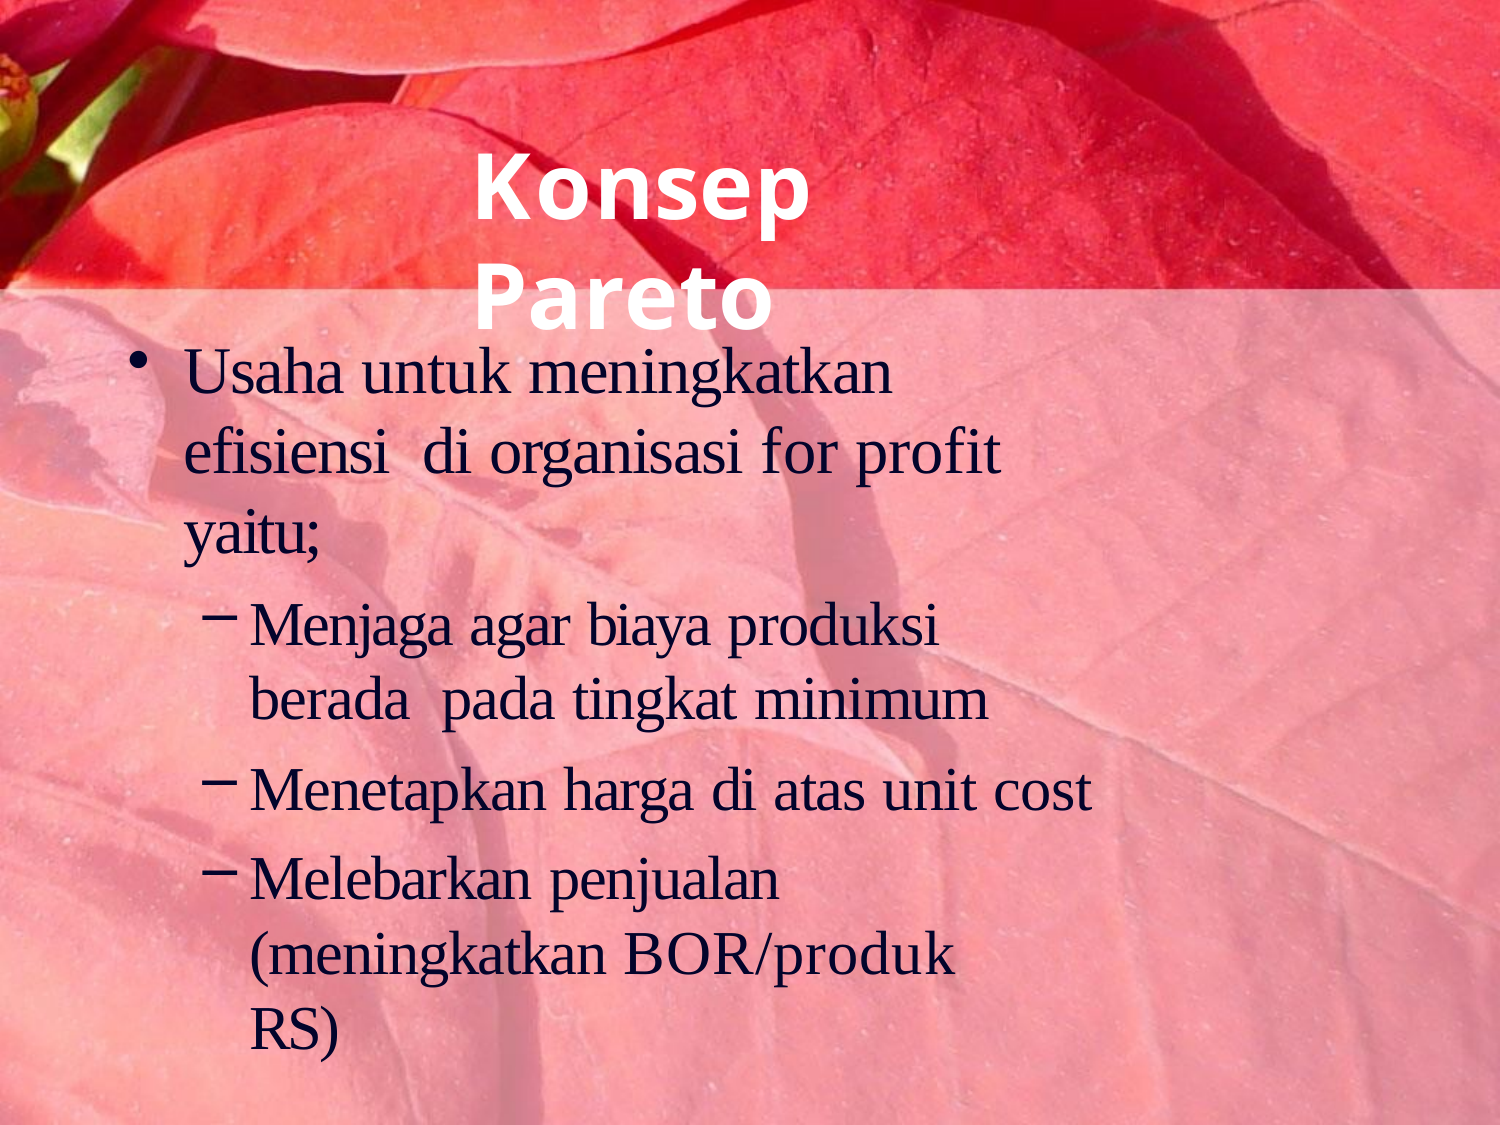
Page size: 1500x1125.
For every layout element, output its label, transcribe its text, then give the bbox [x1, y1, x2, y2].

text_box Usaha untuk meningkatkan efisiensi di organisasi for profit yaitu; Menjaga agar biaya produksi berada pada tingkat minimum Menetapkan harga di atas unit cost Melebarkan penjualan (meningkatkan BOR/produk RS) [125, 325, 1115, 1063]
picture [0, 0, 1500, 1125]
title Konsep Pareto [468, 126, 1032, 325]
